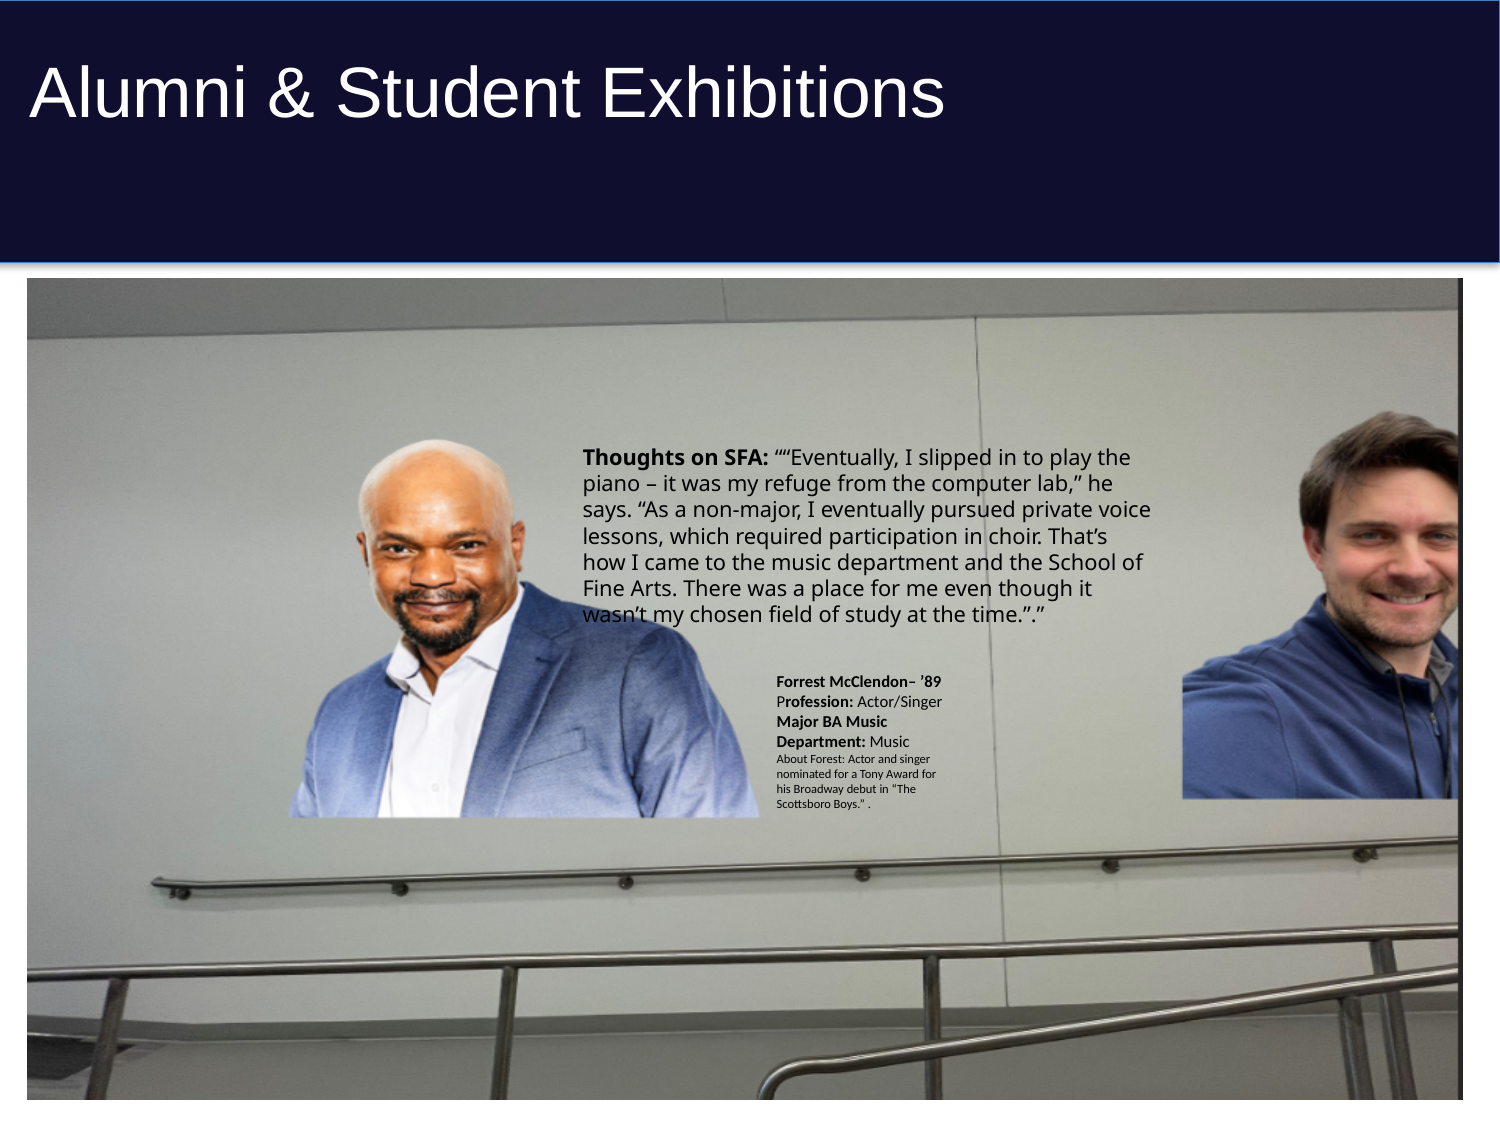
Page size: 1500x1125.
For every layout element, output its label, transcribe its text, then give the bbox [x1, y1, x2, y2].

picture [27, 278, 1463, 1100]
text_box Alumni & Student Exhibitions [14, 38, 1365, 226]
